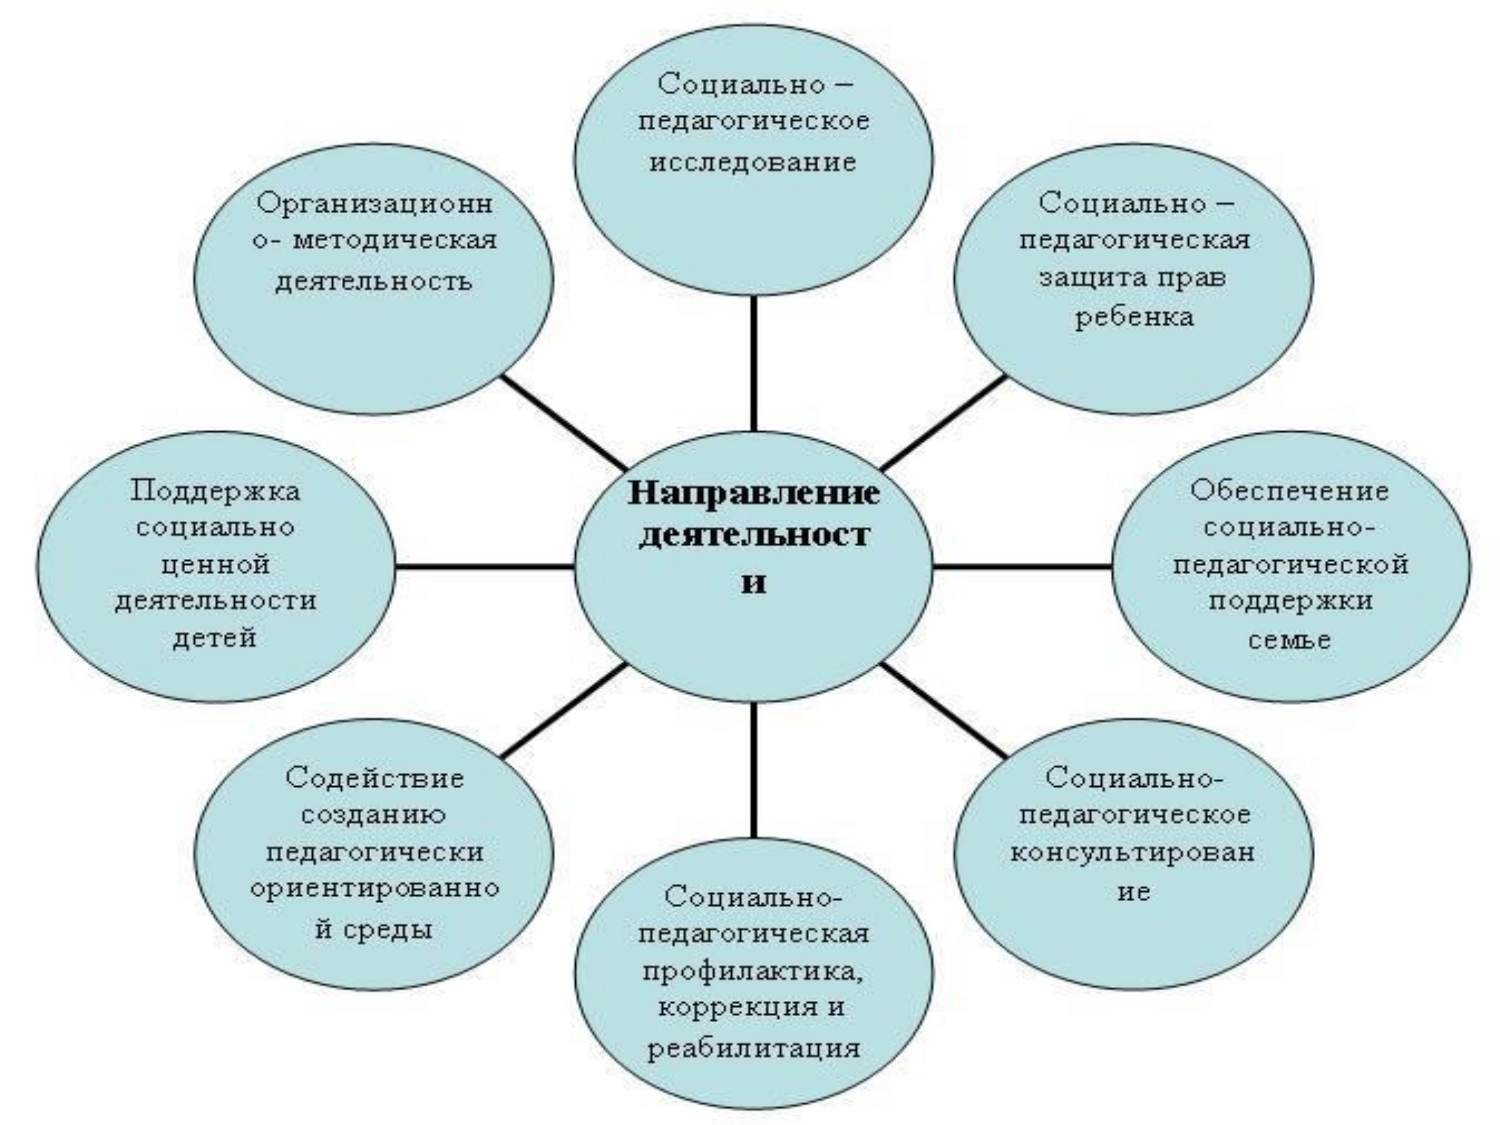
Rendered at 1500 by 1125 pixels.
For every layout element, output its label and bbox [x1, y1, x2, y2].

list [0, 0, 1500, 1125]
